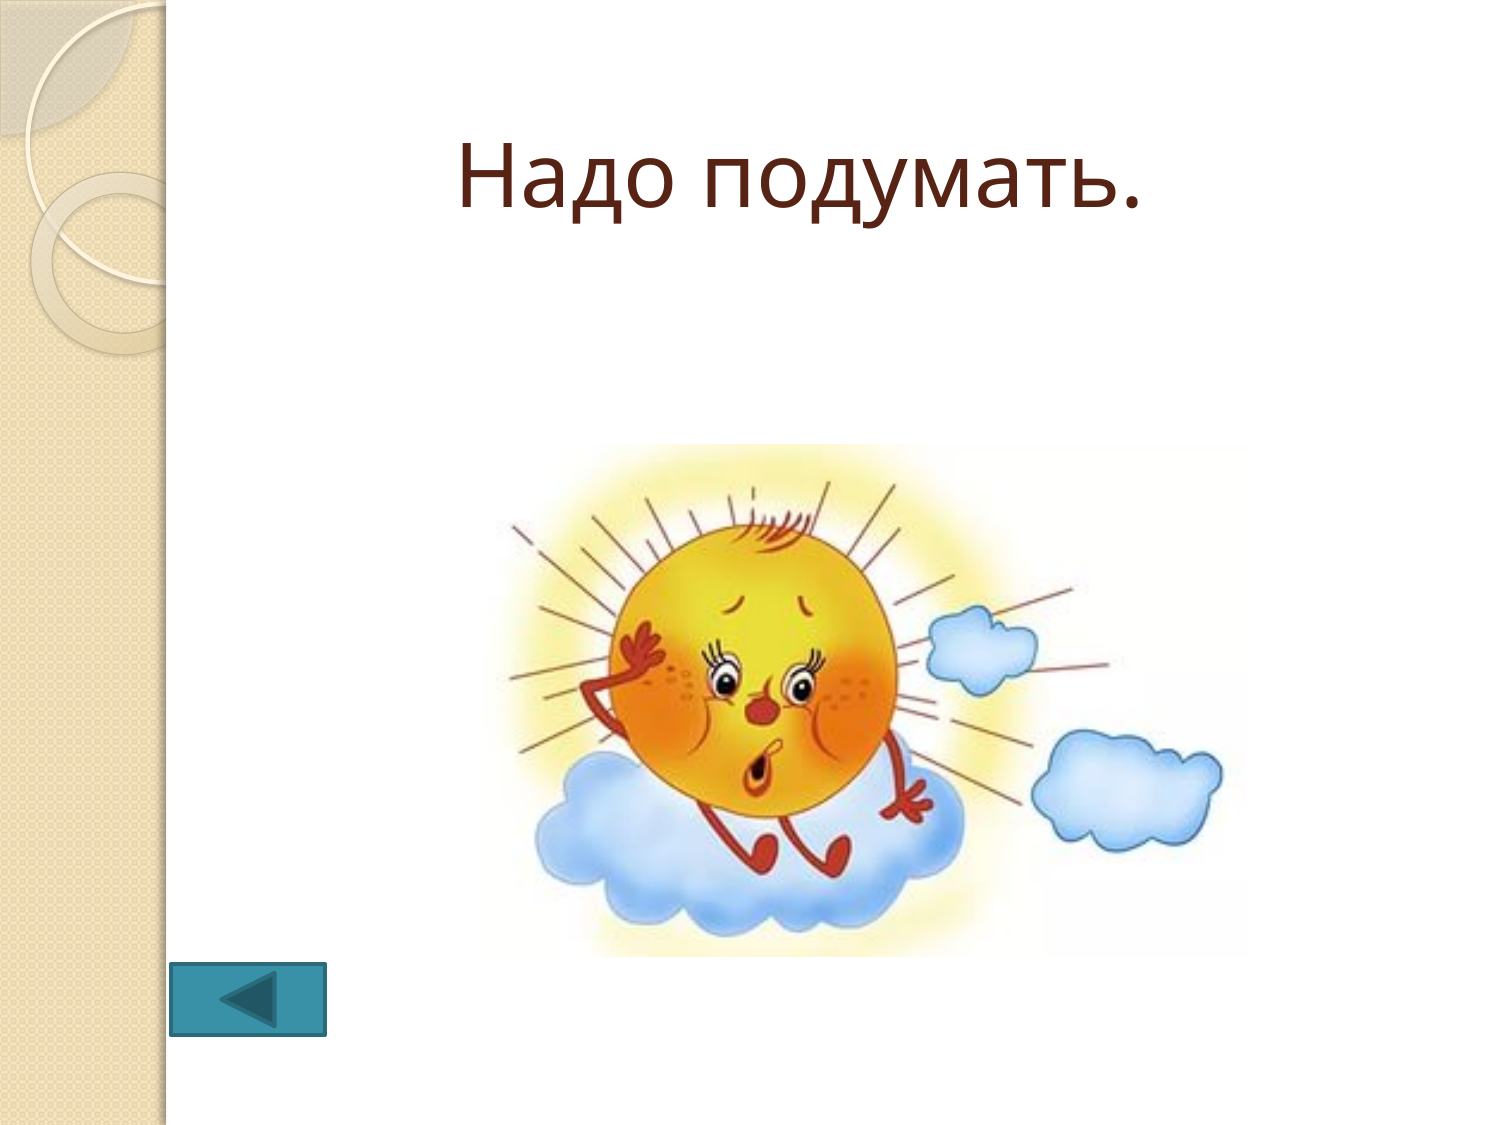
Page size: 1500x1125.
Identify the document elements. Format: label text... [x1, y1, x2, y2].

title Надо подумать. [265, 78, 1334, 266]
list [477, 444, 1249, 958]
text_box [169, 962, 327, 1037]
